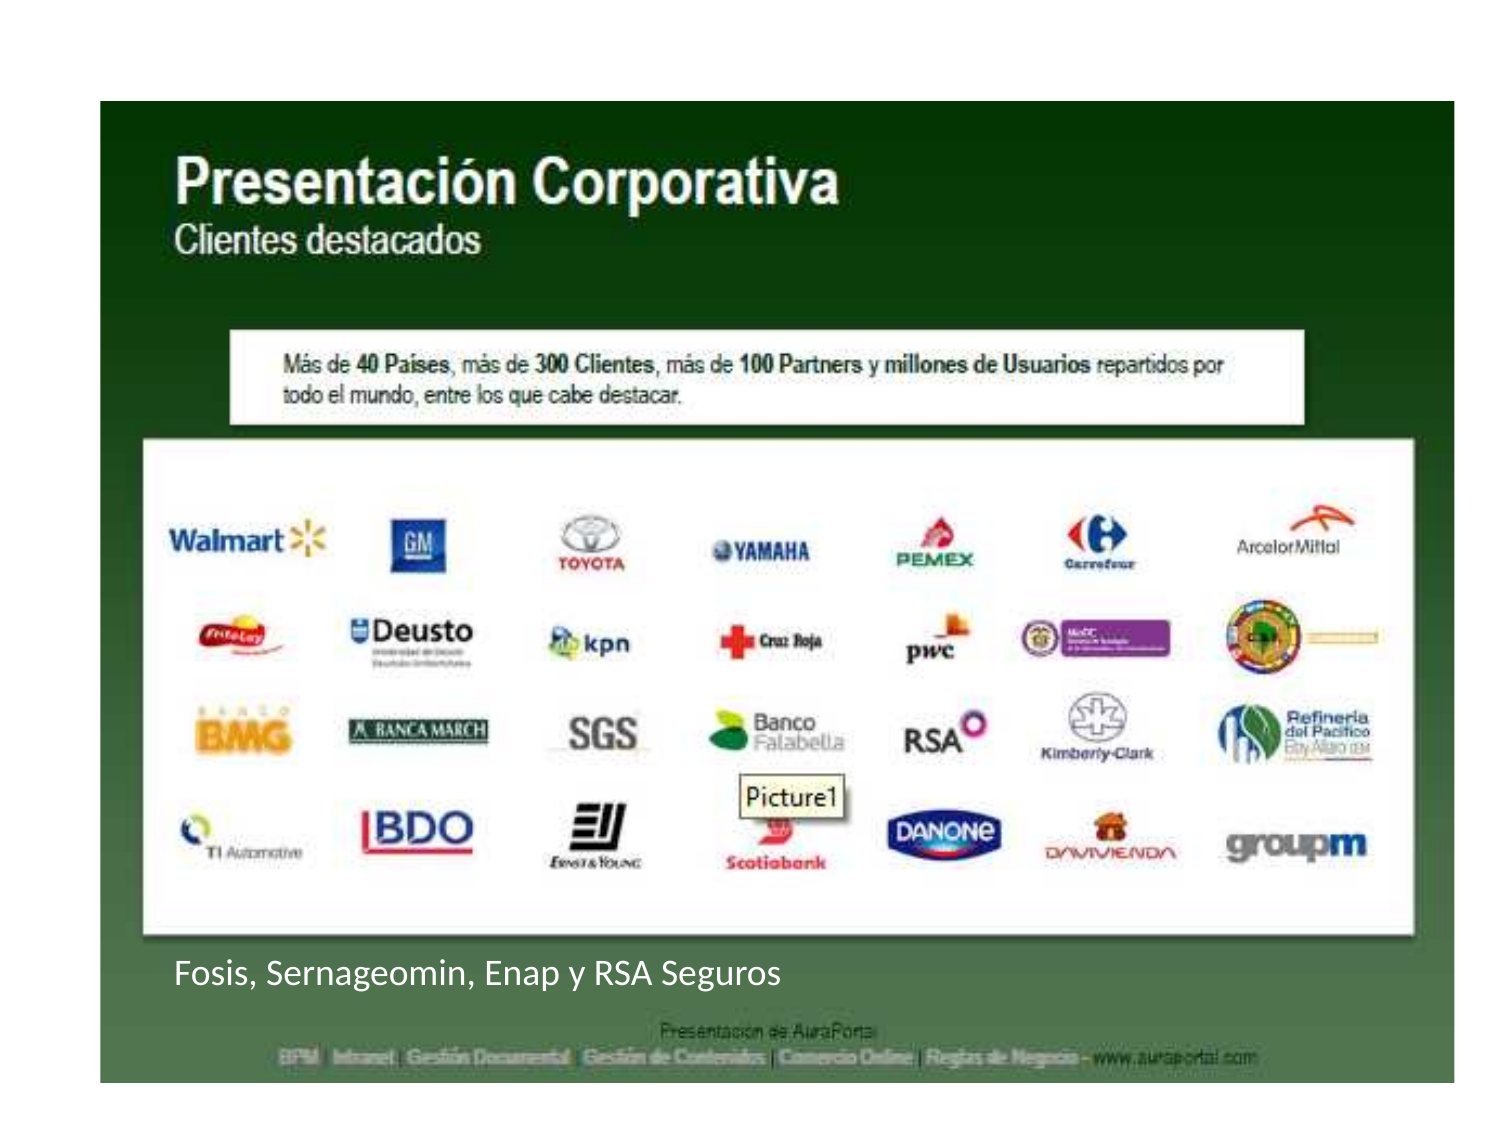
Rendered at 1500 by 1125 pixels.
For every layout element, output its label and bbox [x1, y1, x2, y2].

picture [100, 101, 1455, 1083]
